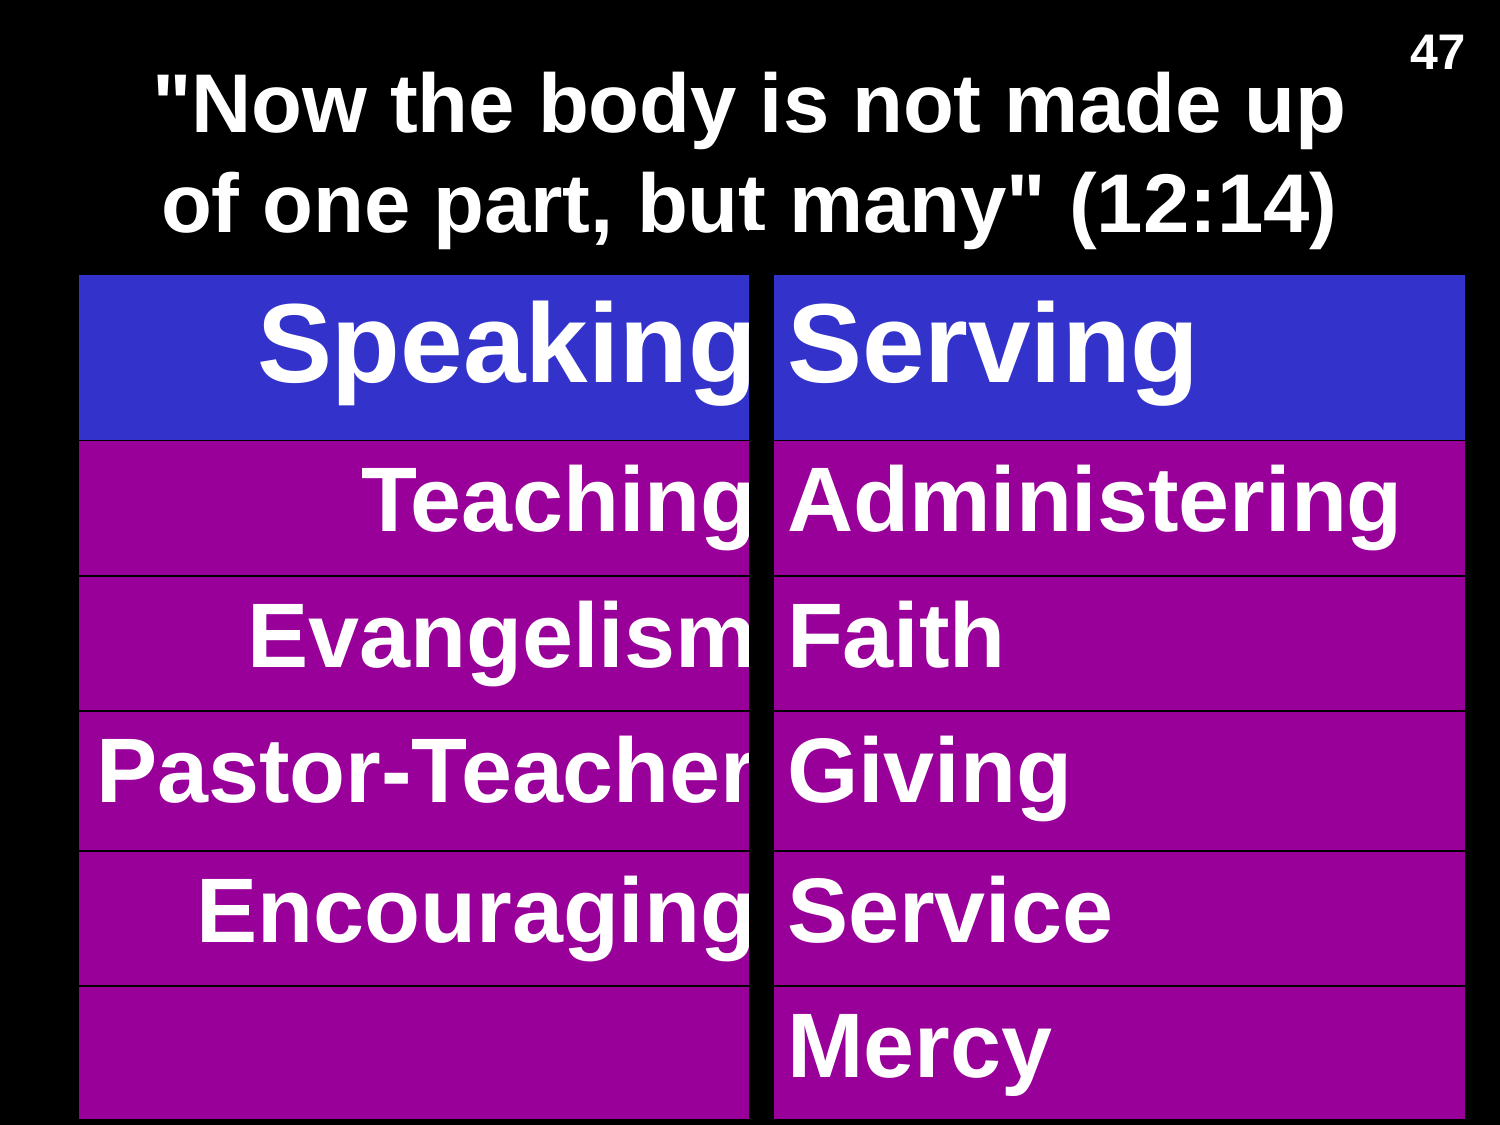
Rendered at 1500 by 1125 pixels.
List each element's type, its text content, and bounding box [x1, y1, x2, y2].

table_cell Teaching [79, 441, 750, 575]
table_cell Administering [774, 441, 1465, 575]
table_cell [79, 987, 750, 1119]
title "Now the body is not made up of one part, but many" (12:14) [112, 42, 1388, 256]
text_box [750, 230, 774, 1125]
table_header Speaking [79, 275, 750, 440]
table_cell Giving [774, 712, 1465, 850]
table_cell Encouraging [79, 852, 750, 985]
text_box 47 [1395, 12, 1481, 88]
table_cell Evangelism [79, 577, 750, 710]
table_cell Service [774, 852, 1465, 985]
table_header Serving [774, 275, 1465, 440]
table_cell Faith [774, 577, 1465, 710]
table_cell Mercy [774, 987, 1465, 1119]
table_cell Pastor-Teacher [79, 712, 750, 850]
